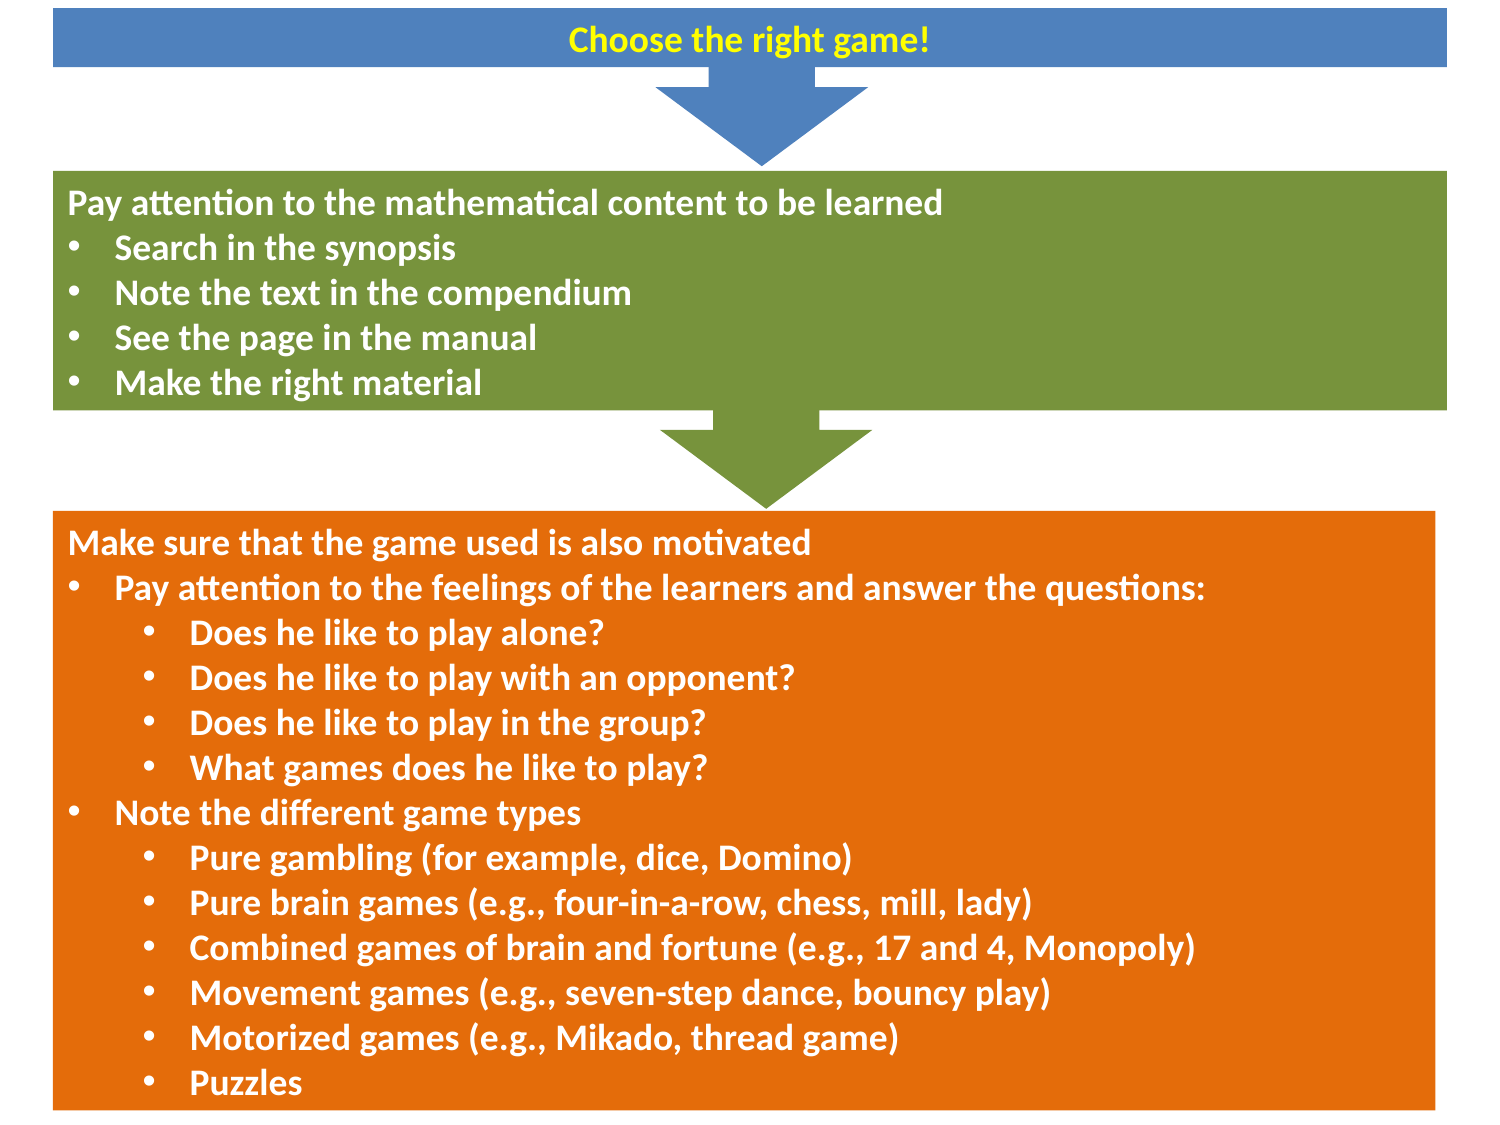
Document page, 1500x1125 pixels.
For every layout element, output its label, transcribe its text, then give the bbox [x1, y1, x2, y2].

text_box Pay attention to the mathematical content to be learned Search in the synopsis Note the text in the compendium See the page in the manual Make the right material [53, 170, 1447, 411]
text_box Make sure that the game used is also motivated Pay attention to the feelings of the learners and answer the questions: Does he like to play alone? Does he like to play with an opponent? Does he like to play in the group? What games does he like to play? Note the different game types Pure gambling (for example, dice, Domino) Pure brain games (e.g., four-in-a-row, chess, mill, lady) Combined games of brain and fortune (e.g., 17 and 4, Monopoly) Movement games (e.g., seven-step dance, bouncy play) Motorized games (e.g., Mikado, thread game) Puzzles [52, 510, 1436, 1111]
text_box [657, 348, 875, 511]
text_box Choose the right game! [51, 6, 1449, 69]
text_box [653, 69, 871, 168]
